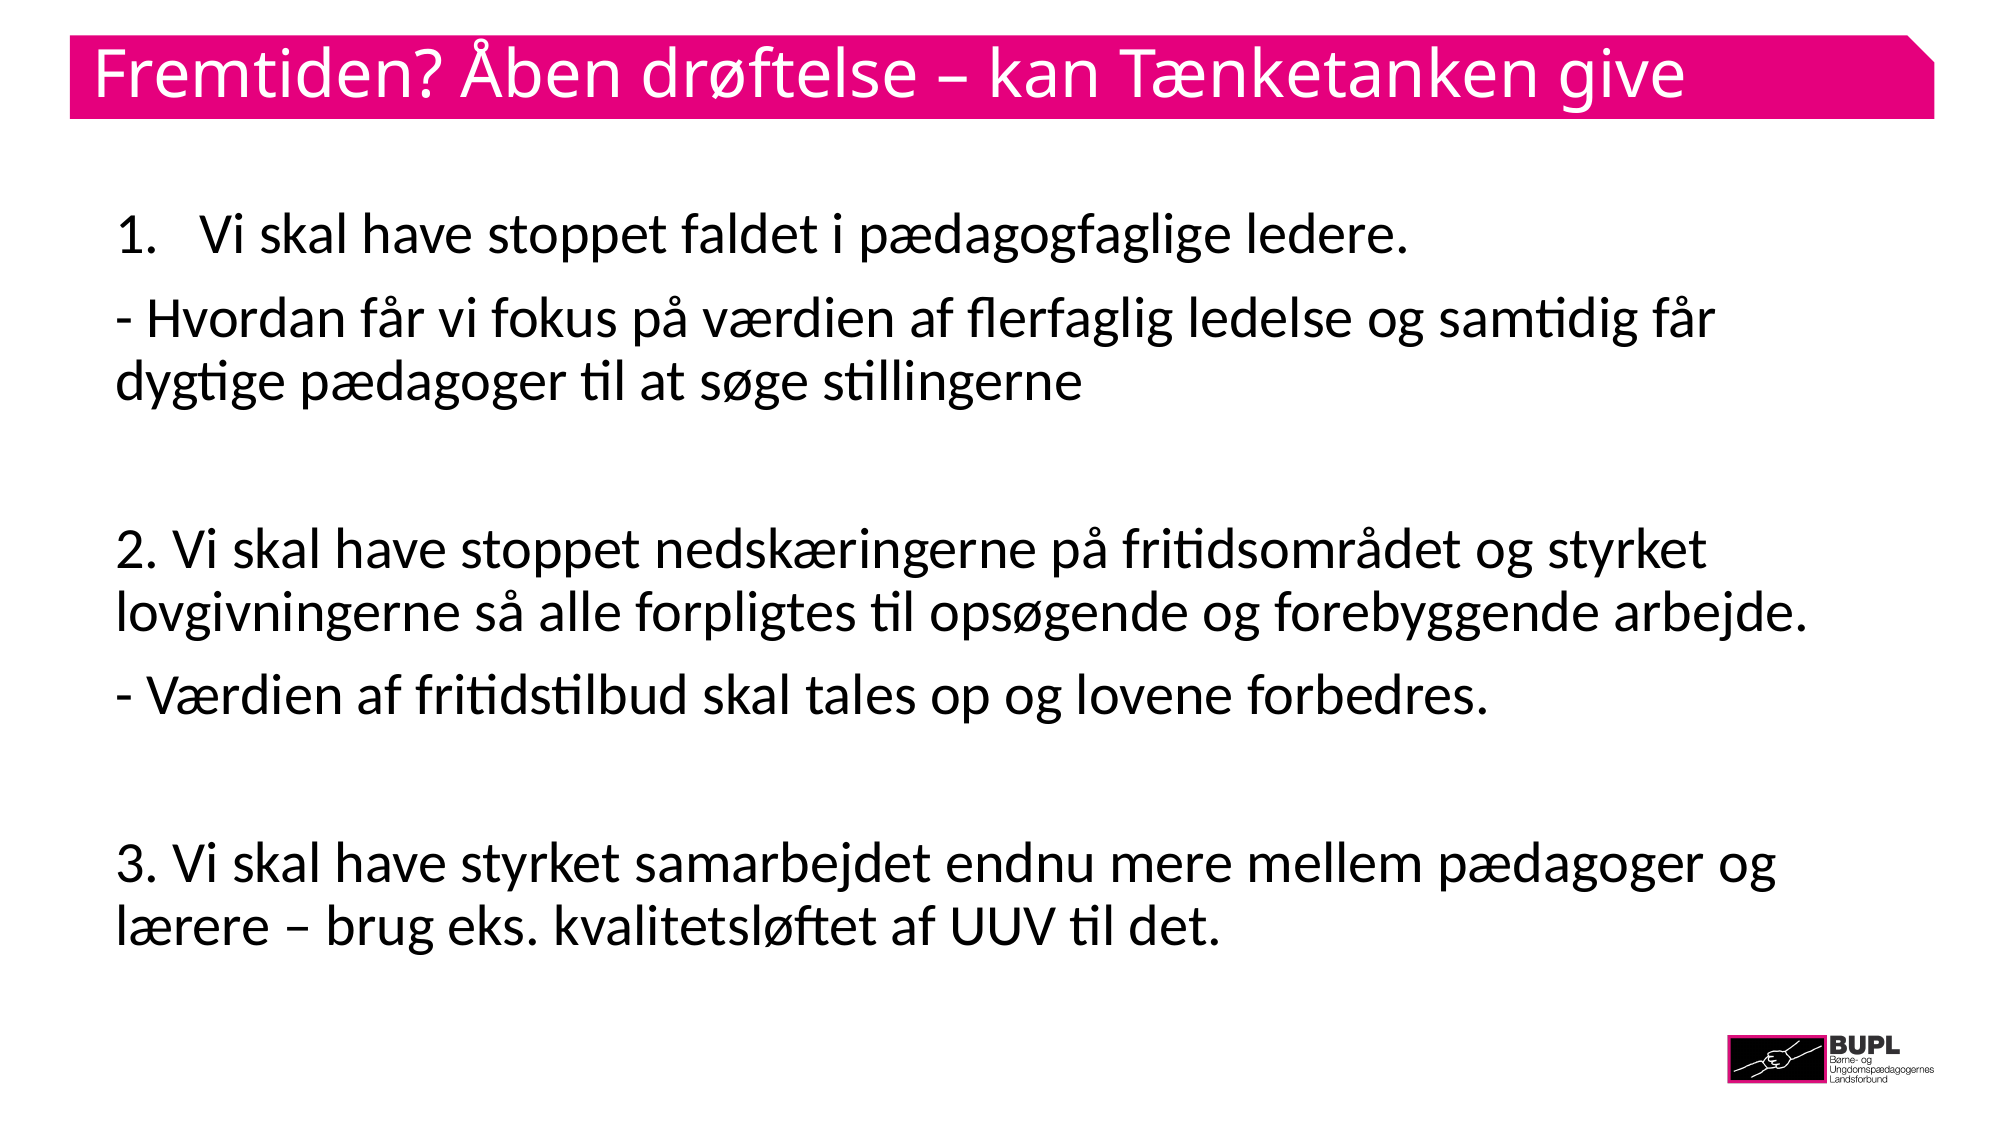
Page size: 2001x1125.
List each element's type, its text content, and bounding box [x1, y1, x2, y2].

picture [1726, 1034, 1935, 1085]
title Fremtiden? Åben drøftelse – kan Tænketanken give input? [92, 39, 1863, 115]
list Vi skal have stoppet faldet i pædagogfaglige ledere. - Hvordan får vi fokus på værdien af flerfaglig ledelse og samtidig får dygtige pædagoger til at søge stillingerne 2. Vi skal have stoppet nedskæringerne på fritidsområdet og styrket lovgivningerne så alle forpligtes til opsøgende og forebyggende arbejde. - Værdien af fritidstilbud skal tales op og lovene forbedres. 3. Vi skal have styrket samarbejdet endnu mere mellem pædagoger og lærere – brug eks. kvalitetsløftet af UUV til det. [92, 196, 1891, 995]
